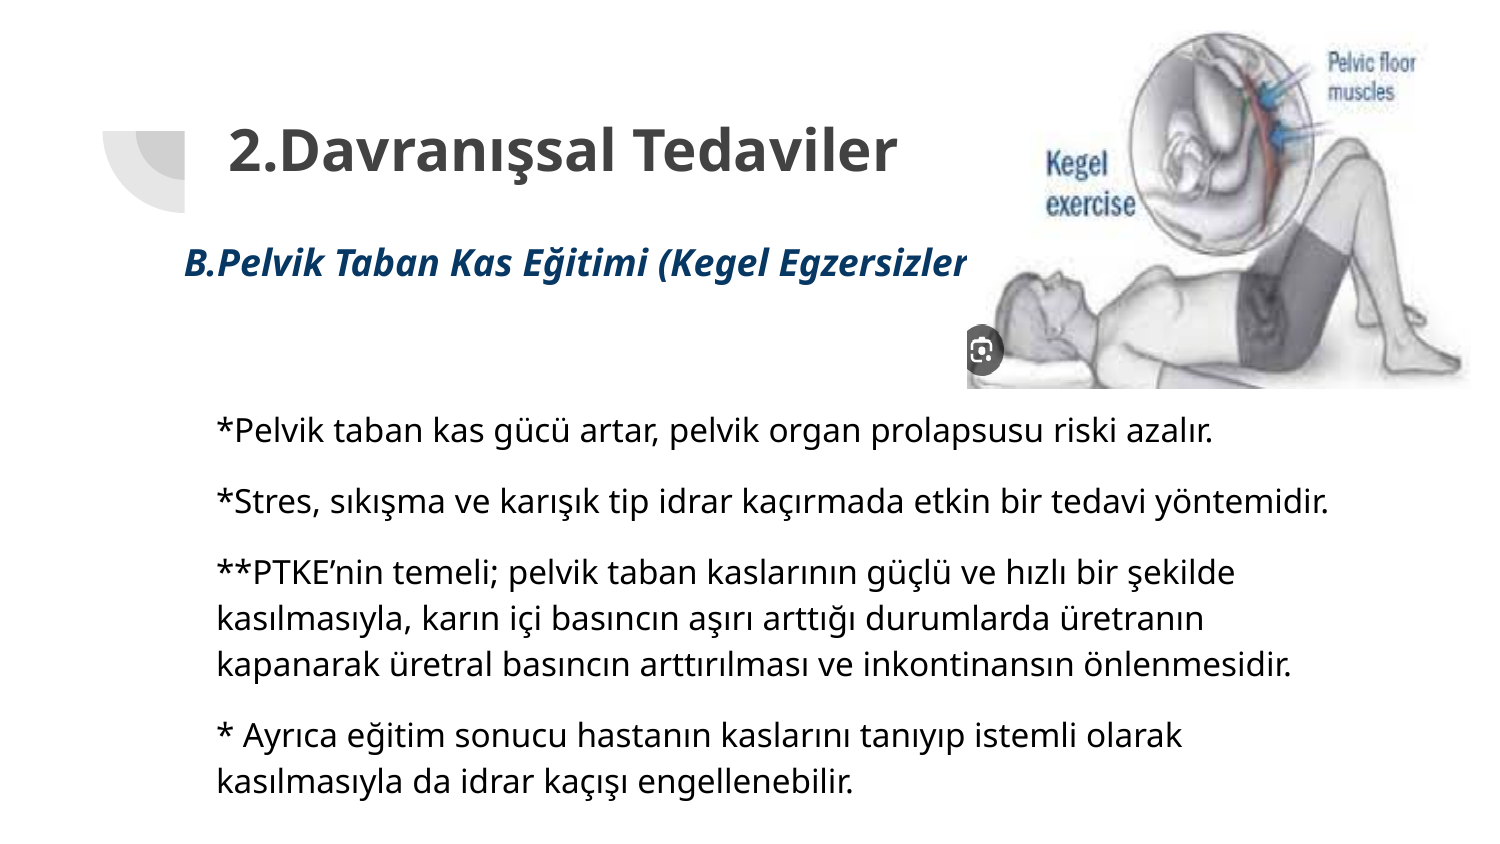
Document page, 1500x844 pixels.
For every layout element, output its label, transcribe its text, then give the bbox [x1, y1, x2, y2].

picture [967, 30, 1471, 389]
title 2.Davranışsal Tedaviler [213, 98, 962, 223]
list *Pelvik taban kas gücü artar, pelvik organ prolapsusu riski azalır. *Stres, sıkışma ve karışık tip idrar kaçırmada etkin bir tedavi yöntemidir. **PTKE’nin temeli; pelvik taban kaslarının güçlü ve hızlı bir şekilde kasılmasıyla, karın içi basıncın aşırı arttığı durumlarda üretranın kapanarak üretral basıncın arttırılması ve inkontinansın önlenmesidir. * Ayrıca eğitim sonucu hastanın kaslarını tanıyıp istemli olarak kasılmasıyla da idrar kaçışı engellenebilir. [201, 388, 1355, 806]
text_box B.Pelvik Taban Kas Eğitimi (Kegel Egzersizleri) [169, 223, 962, 299]
